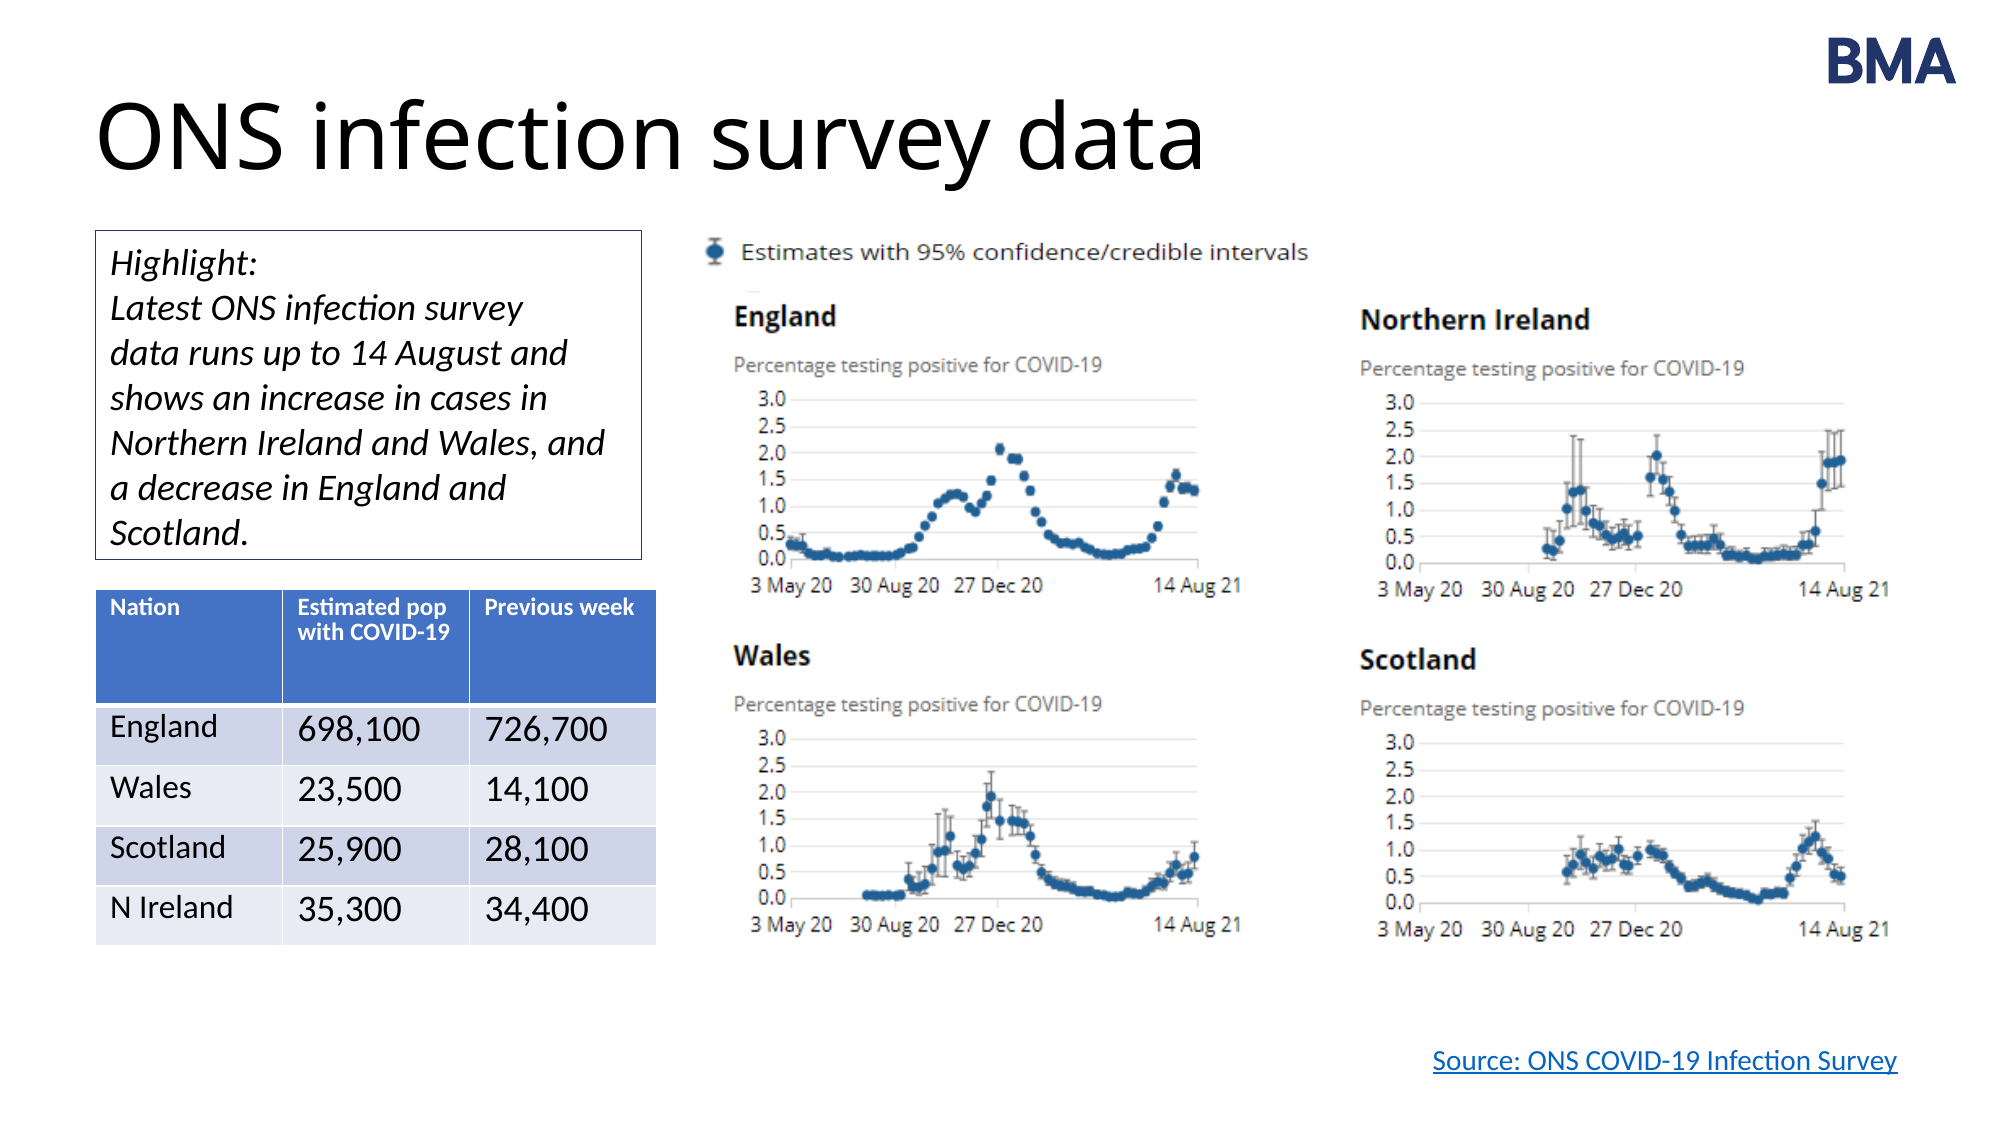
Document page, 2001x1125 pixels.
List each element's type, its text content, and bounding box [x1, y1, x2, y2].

table_header Previous week [470, 590, 656, 703]
table_cell N Ireland [96, 887, 282, 945]
picture [685, 229, 1315, 269]
text_box Source: ONS COVID-19 Infection Survey [1418, 1033, 1913, 1084]
table_cell 34,400 [470, 887, 656, 945]
table_cell 14,100 [470, 766, 656, 825]
title ONS infection survey data [79, 40, 1805, 240]
text_box Highlight: Latest ONS infection survey data runs up to 14 August and shows an increase in cases in Northern Ireland and Wales, and a decrease in England and Scotland. [95, 230, 642, 560]
table_cell 726,700 [470, 708, 656, 765]
table_cell 28,100 [470, 827, 656, 885]
table_cell Wales [96, 766, 282, 825]
picture [1338, 291, 1905, 947]
table_header Nation [96, 590, 282, 703]
picture [716, 291, 1264, 961]
table_header Estimated pop with COVID-19 [283, 590, 469, 703]
table_cell England [96, 708, 282, 765]
table_cell 23,500 [283, 766, 469, 825]
table_cell 35,300 [283, 887, 469, 945]
table_cell 25,900 [283, 827, 469, 885]
table_cell 698,100 [283, 708, 469, 765]
table_cell Scotland [96, 827, 282, 885]
